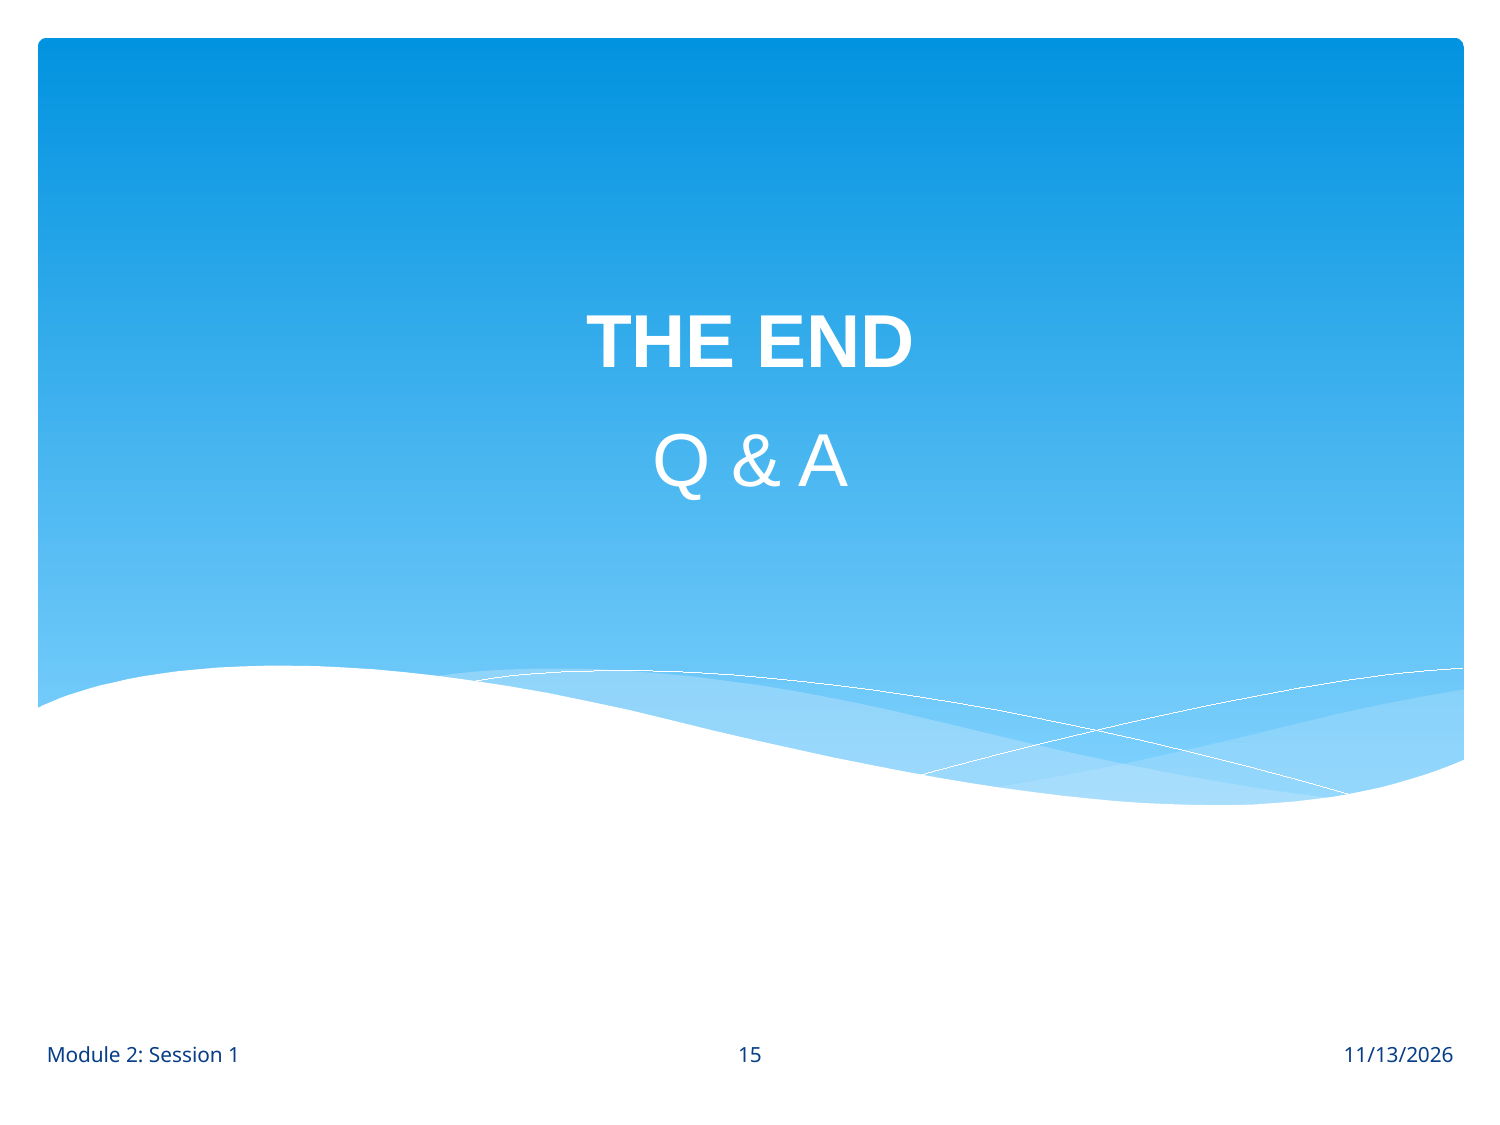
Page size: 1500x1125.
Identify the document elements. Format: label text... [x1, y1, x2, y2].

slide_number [847, 1025, 1469, 1086]
footer Module 2: Session 1 [31, 1025, 653, 1086]
list THE END [224, 235, 1278, 390]
slide_number 15 [654, 1025, 846, 1086]
title Q & A [113, 404, 1389, 655]
